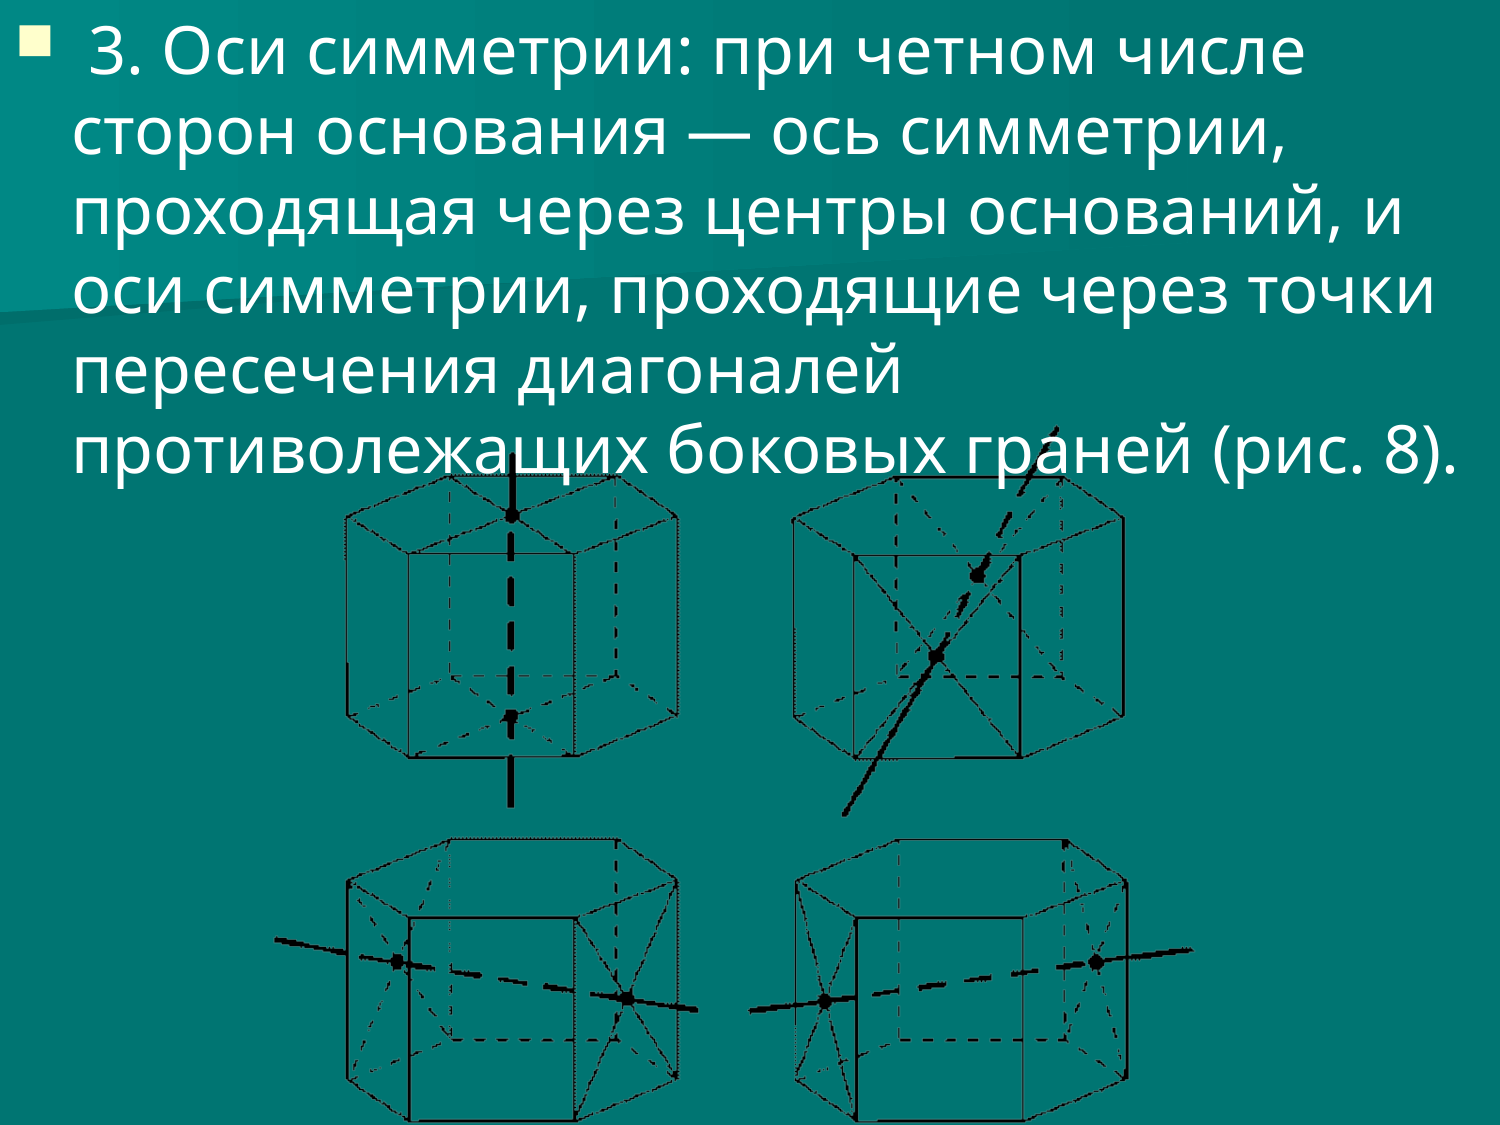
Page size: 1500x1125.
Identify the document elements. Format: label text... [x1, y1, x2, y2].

picture [265, 420, 1199, 1125]
list 3. Оси симметрии: при четном числе сторон основания — ось симметрии, проходящая через центры оснований, и оси симметрии, проходящие через точки пересечения диагоналей противолежащих боковых граней (рис. 8). [0, 0, 1500, 1125]
